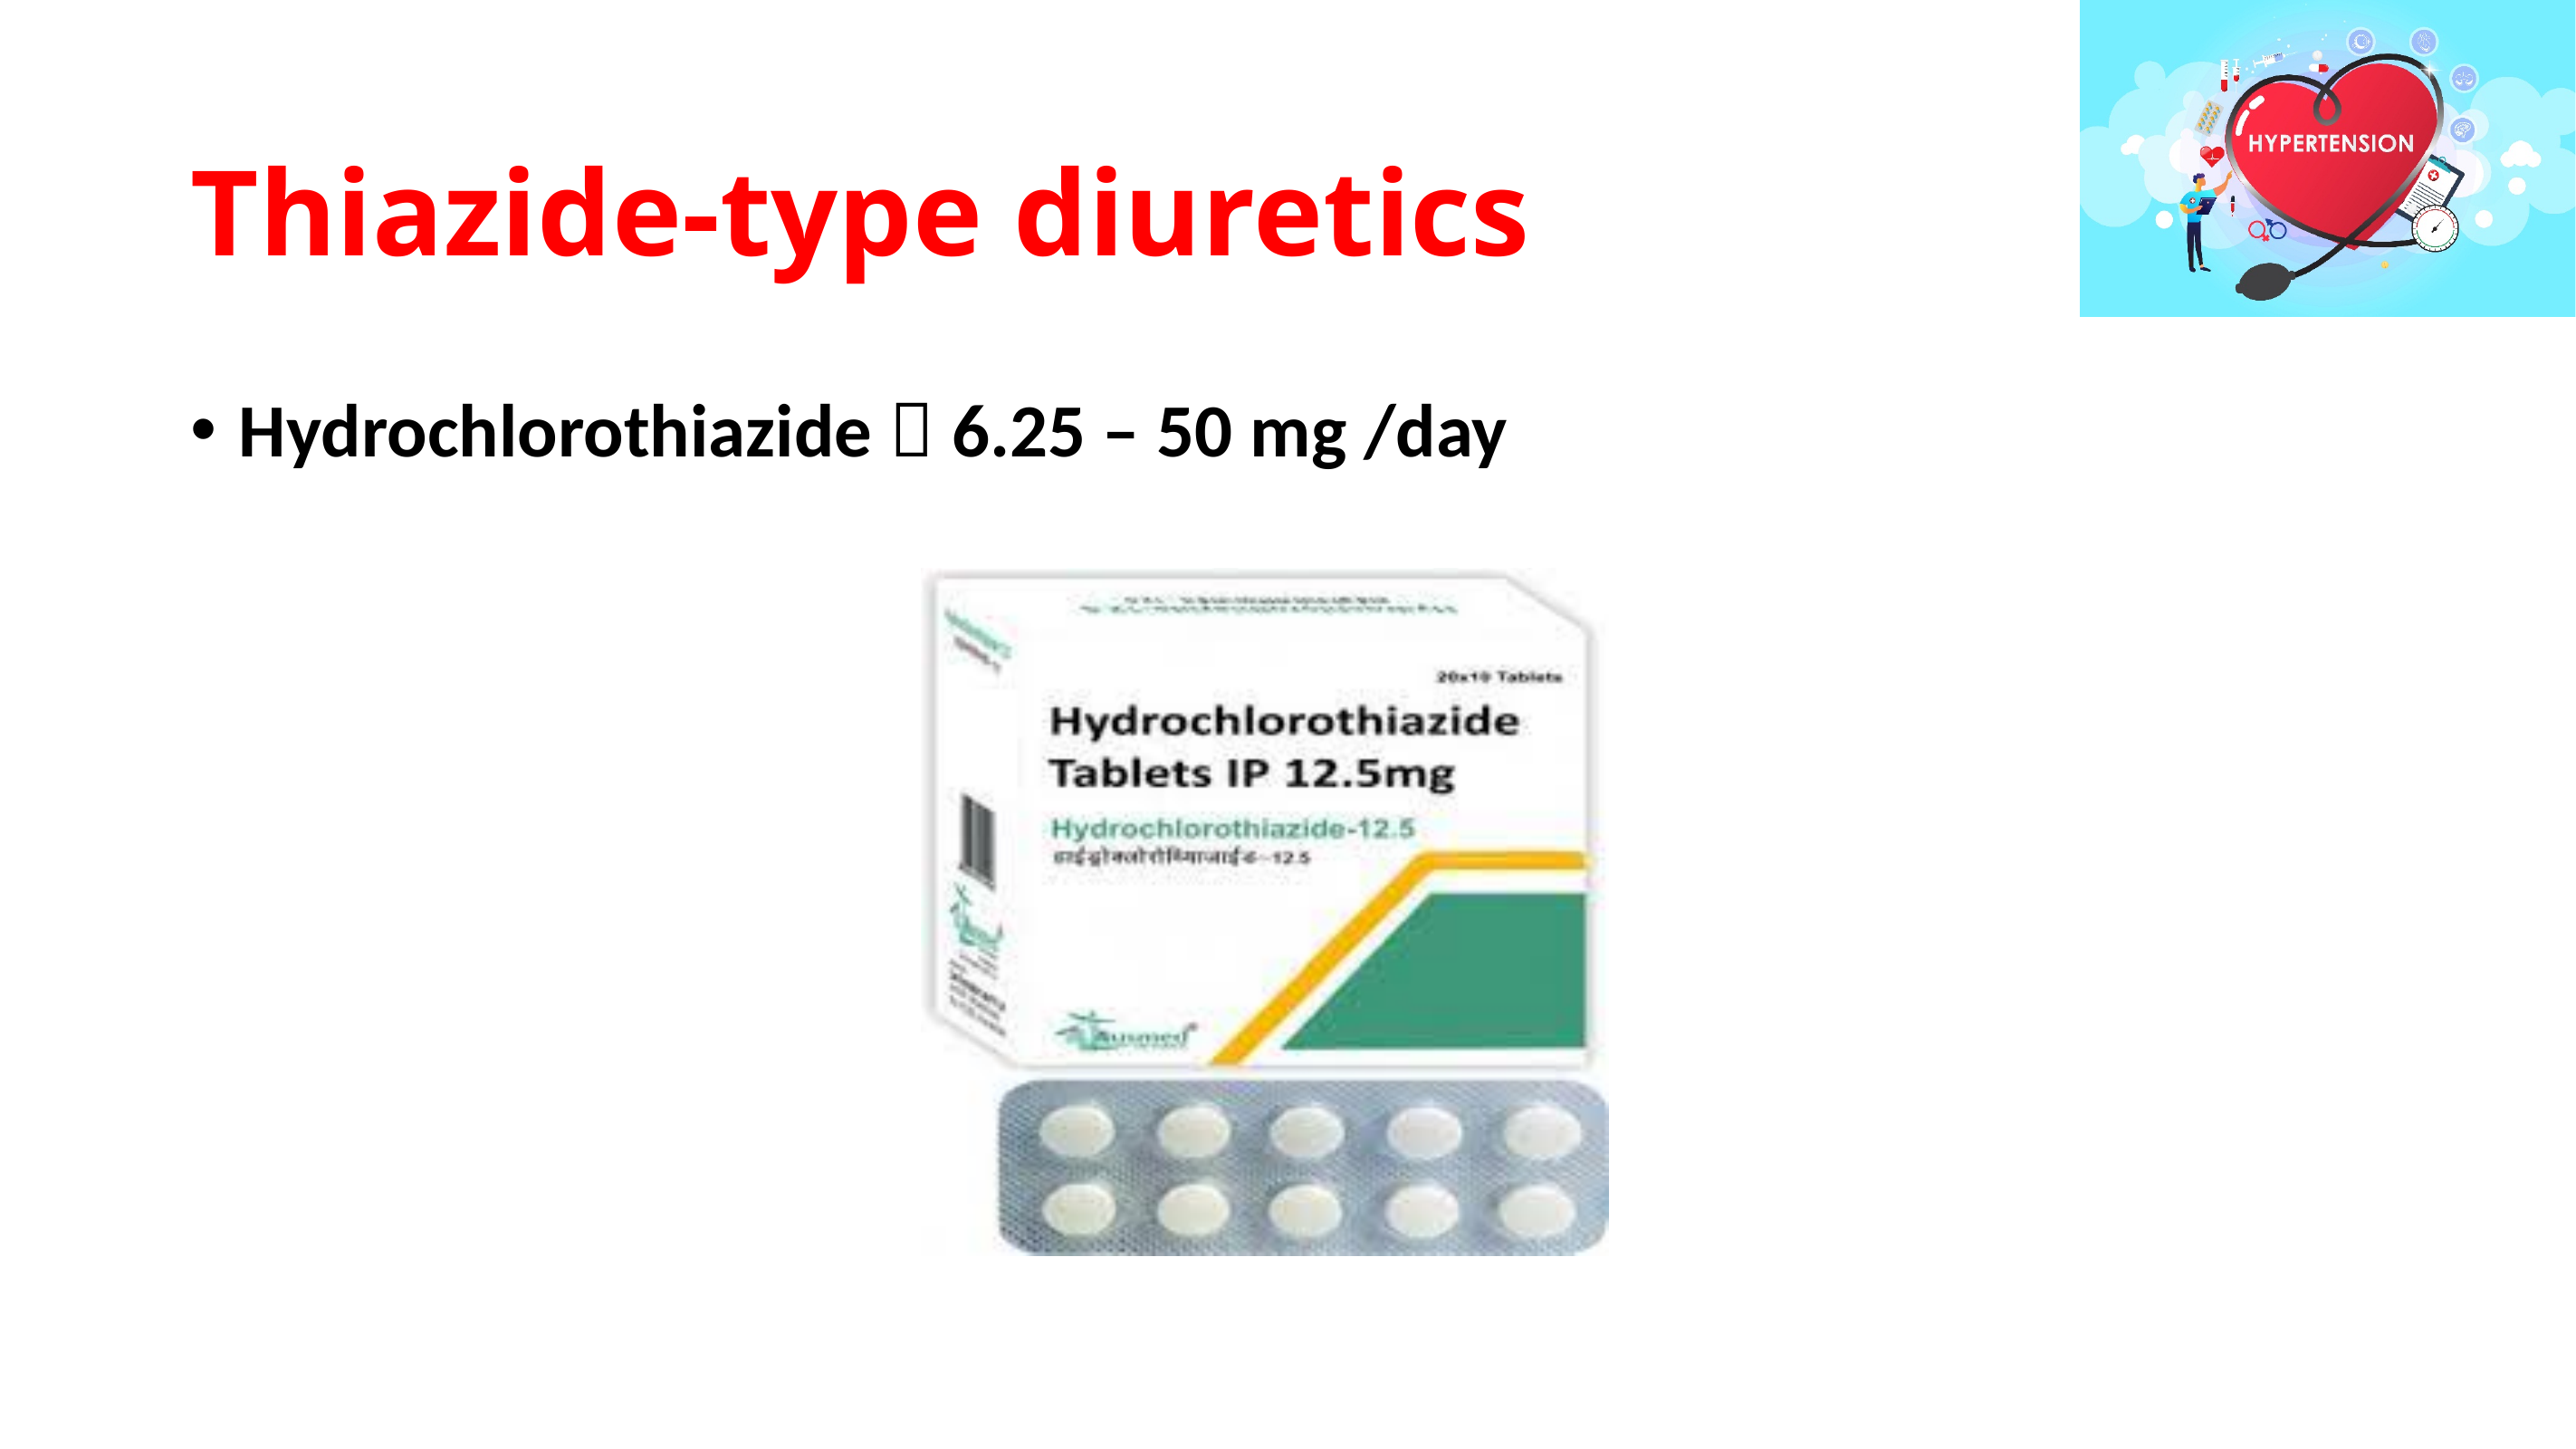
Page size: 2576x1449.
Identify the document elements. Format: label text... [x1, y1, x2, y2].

title Thiazide-type diuretics [177, 77, 2399, 358]
picture [921, 568, 1609, 1256]
list Hydrochlorothiazide  6.25 – 50 mg /day [177, 385, 2399, 1306]
picture [2080, 0, 2576, 317]
